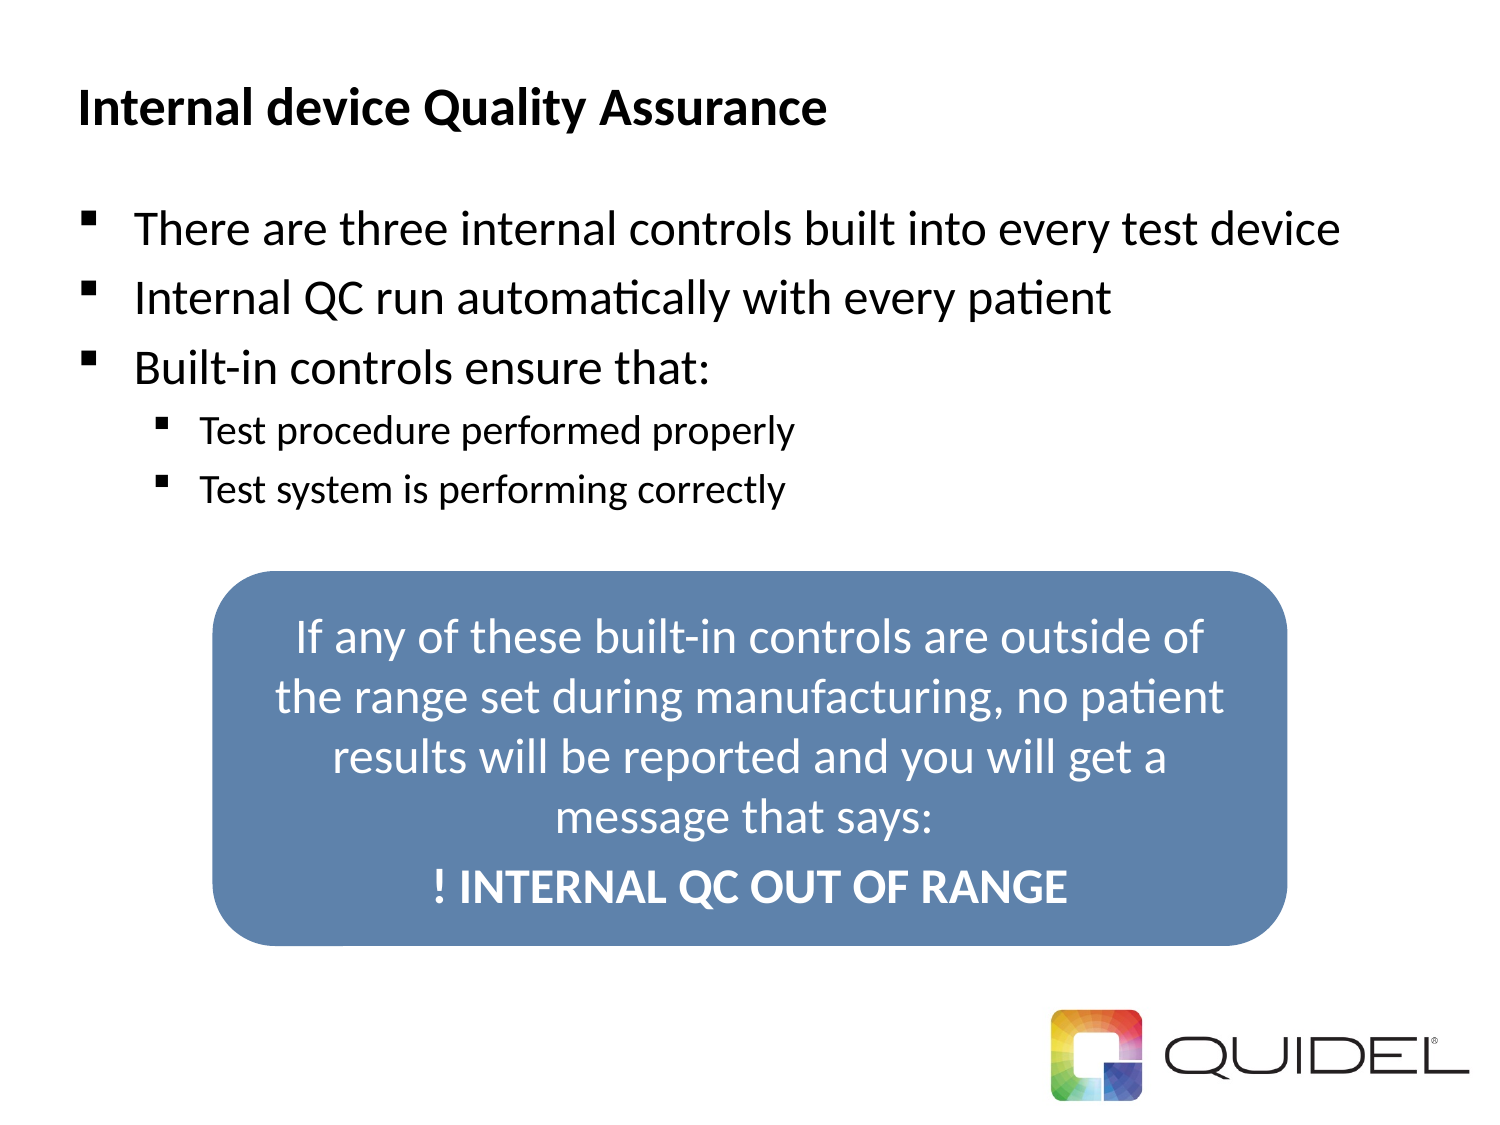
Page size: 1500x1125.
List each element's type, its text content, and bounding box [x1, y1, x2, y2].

title Internal device Quality Assurance [62, 45, 1425, 163]
picture [1020, 985, 1500, 1125]
list There are three internal controls built into every test device Internal QC run automatically with every patient Built-in controls ensure that: Test procedure performed properly Test system is performing correctly [62, 187, 1425, 563]
text_box [210, 568, 1290, 938]
text_box If any of these built-in controls are outside of the range set during manufacturing, no patient results will be reported and you will get a message that says: ! INTERNAL QC OUT OF RANGE [240, 595, 1260, 971]
